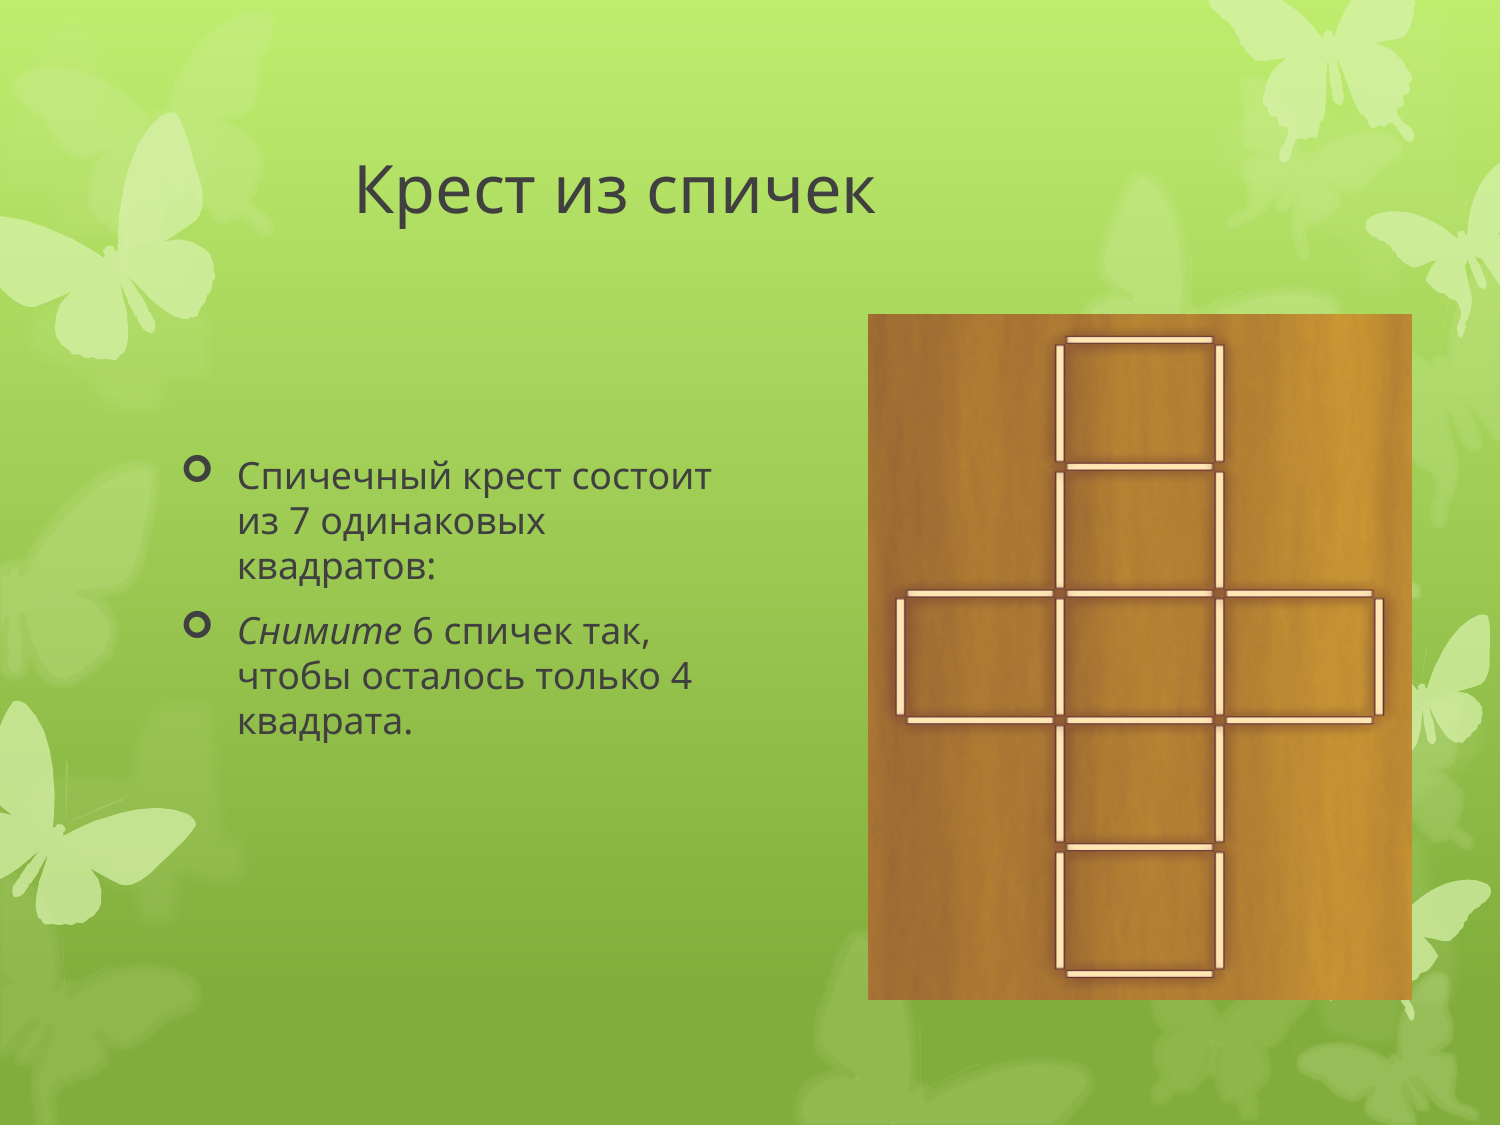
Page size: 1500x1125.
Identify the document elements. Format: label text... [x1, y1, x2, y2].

list Спичечный крест состоит из 7 одинаковых квадратов: Снимите 6 спичек так, чтобы осталось только 4 квадрата. [165, 296, 735, 962]
title Крест из спичек [165, 110, 1334, 263]
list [867, 313, 1412, 1001]
